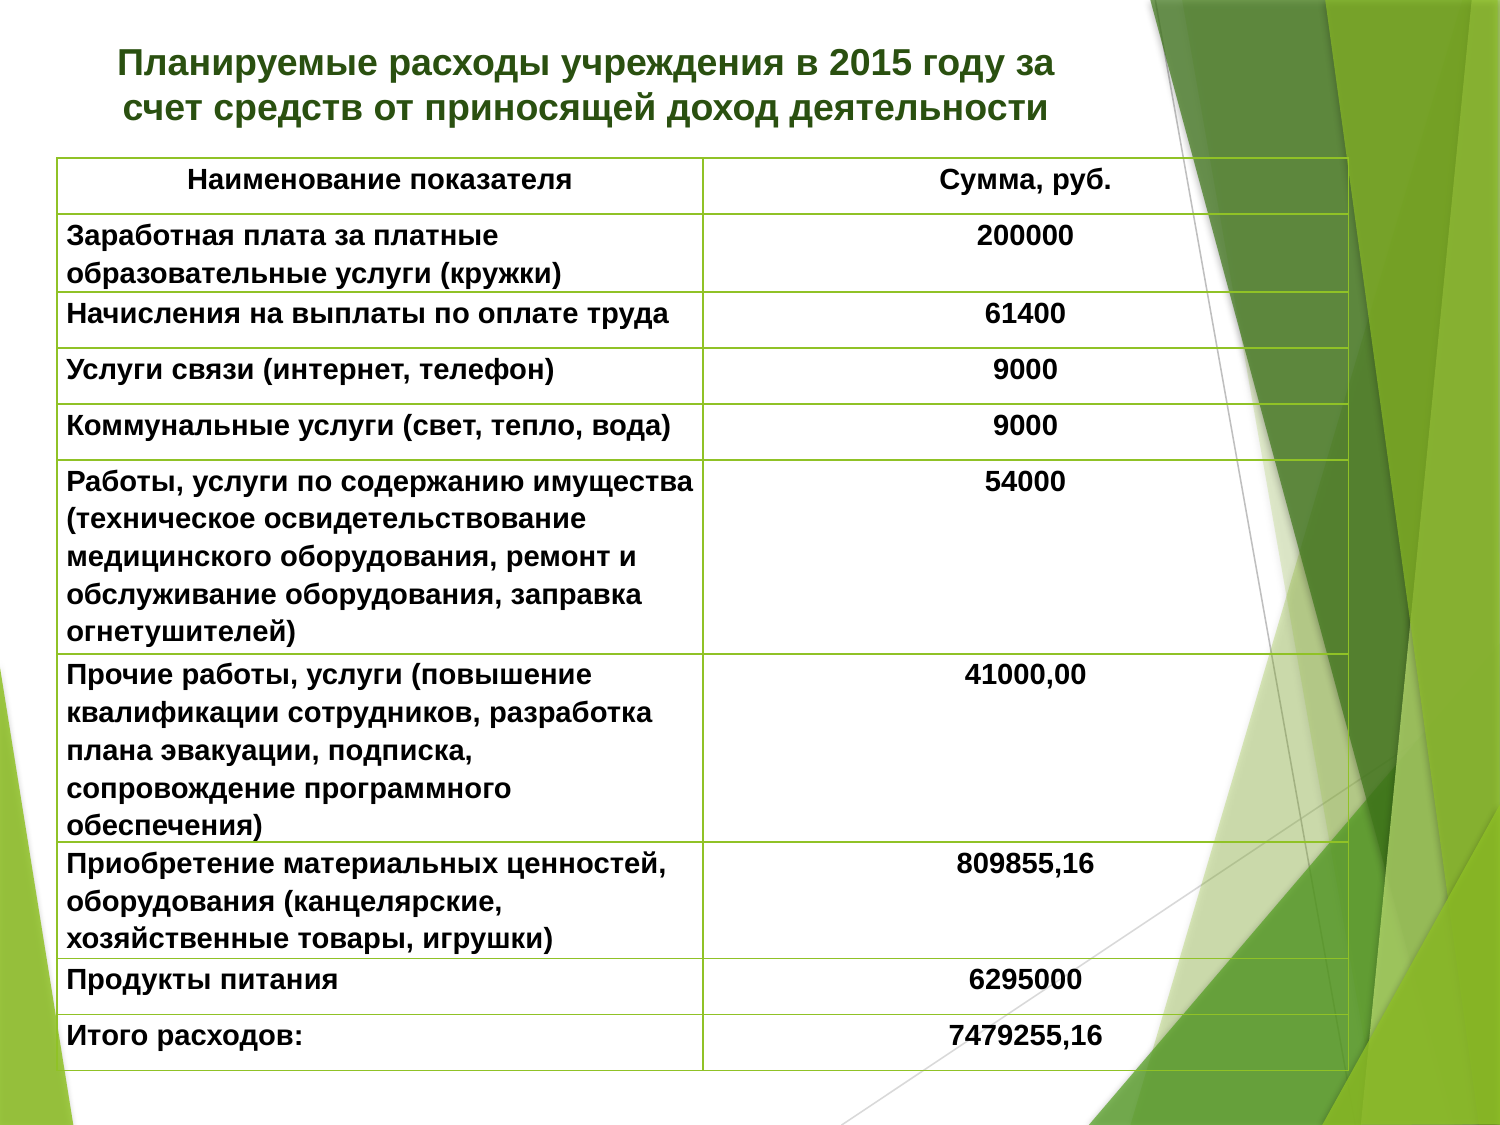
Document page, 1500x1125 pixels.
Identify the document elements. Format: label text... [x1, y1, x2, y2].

table_cell 41000,00 [704, 655, 1348, 841]
table_cell Начисления на выплаты по оплате труда [58, 293, 702, 347]
table_cell Услуги связи (интернет, телефон) [58, 349, 702, 403]
table_cell Приобретение материальных ценностей, оборудования (канцелярские, хозяйственные товары, игрушки) [58, 843, 702, 958]
table_cell 200000 [704, 215, 1348, 291]
table_cell 7479255,16 [704, 1015, 1348, 1070]
table_cell 61400 [704, 293, 1348, 347]
title Планируемые расходы учреждения в 2015 году за счет средств от приносящей доход деятельности [57, 30, 1115, 157]
table_cell Продукты питания [58, 959, 702, 1014]
table_header Наименование показателя [58, 159, 702, 213]
table_cell Заработная плата за платные образовательные услуги (кружки) [58, 215, 702, 291]
table_cell 9000 [704, 349, 1348, 403]
table_cell Коммунальные услуги (свет, тепло, вода) [58, 405, 702, 459]
table_cell 54000 [704, 461, 1348, 653]
table_cell Прочие работы, услуги (повышение квалификации сотрудников, разработка плана эвакуации, подписка, сопровождение программного обеспечения) [58, 655, 702, 841]
table_cell 6295000 [704, 959, 1348, 1014]
table_header Сумма, руб. [704, 159, 1348, 213]
table_cell Итого расходов: [58, 1015, 702, 1070]
table_cell Работы, услуги по содержанию имущества (техническое освидетельствование медицинского оборудования, ремонт и обслуживание оборудования, заправка огнетушителей) [58, 461, 702, 653]
table_cell 9000 [704, 405, 1348, 459]
table_cell 809855,16 [704, 843, 1348, 958]
